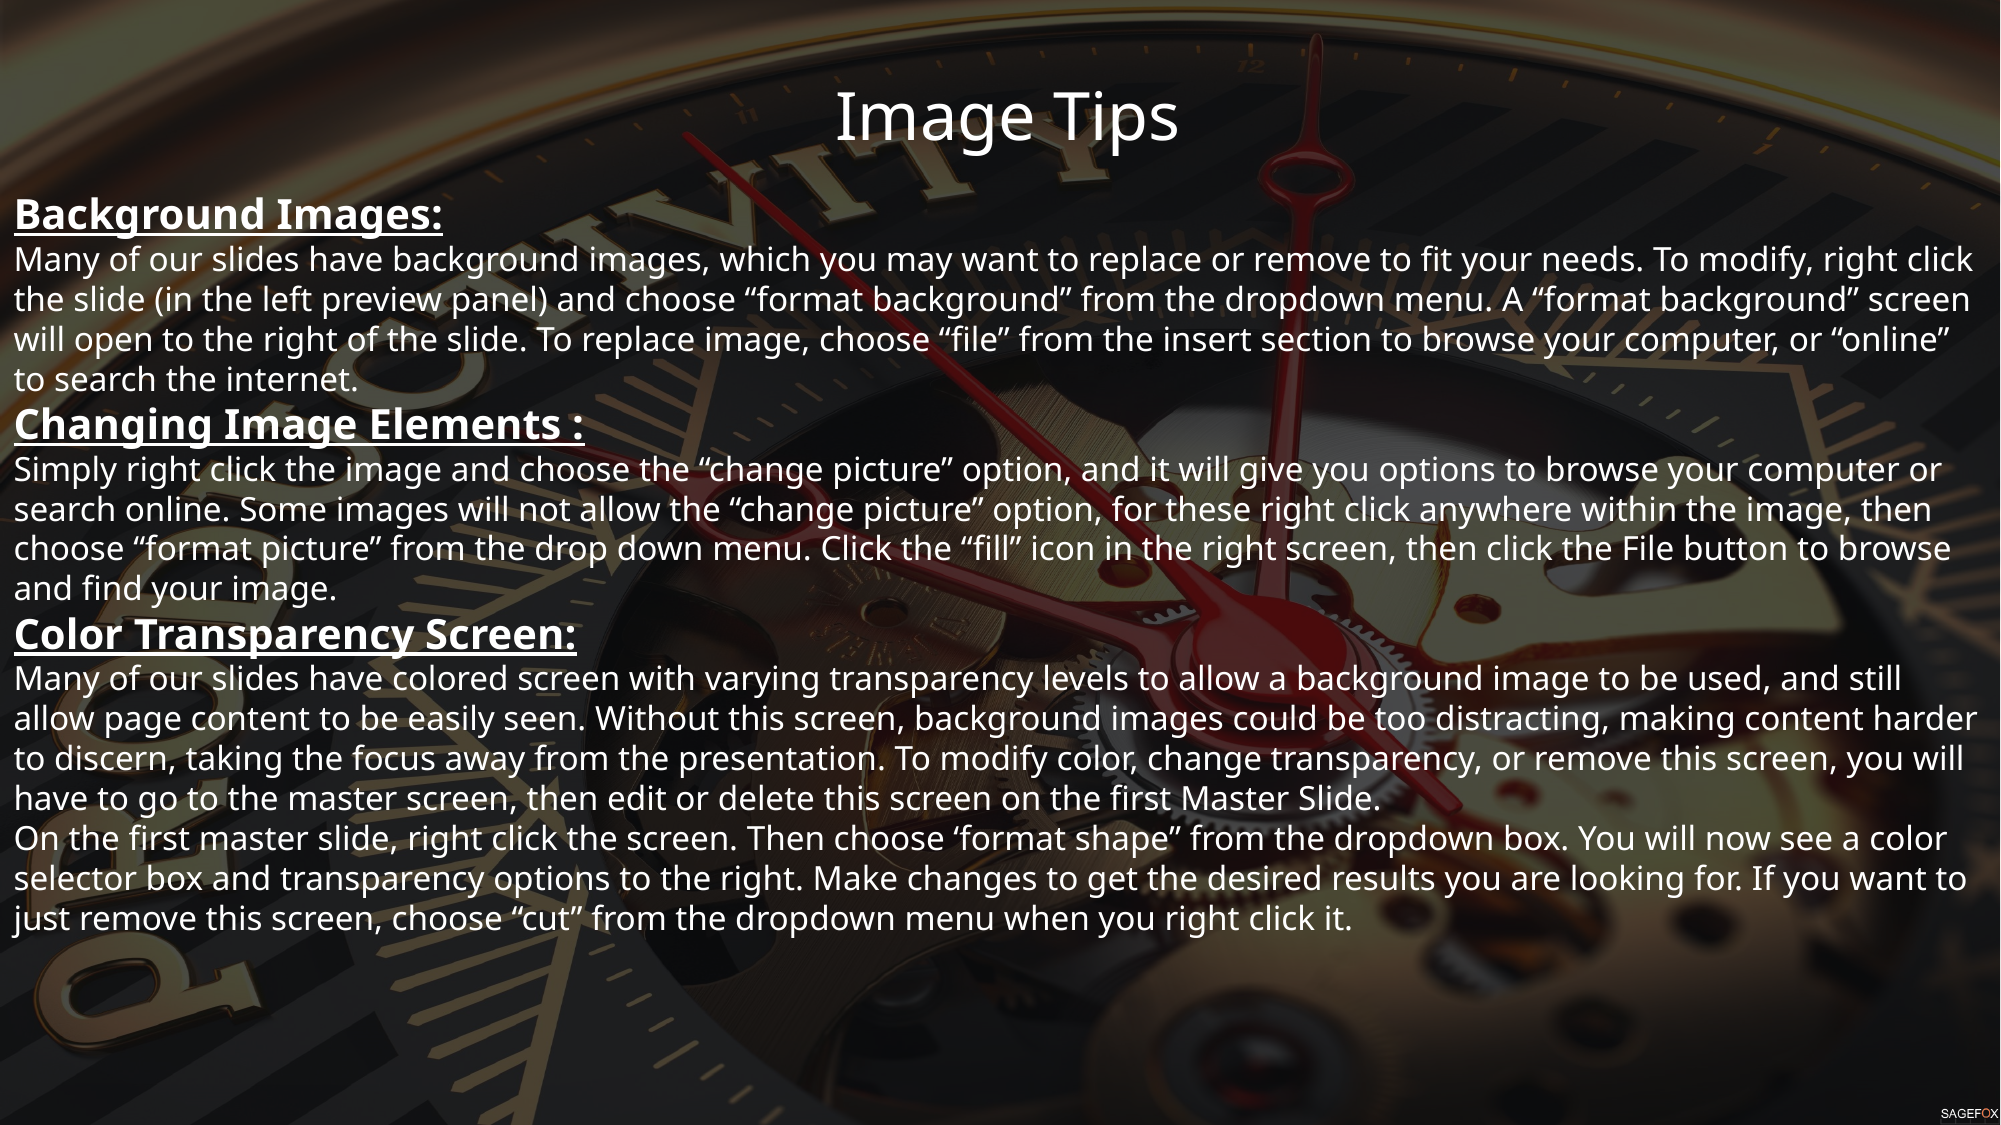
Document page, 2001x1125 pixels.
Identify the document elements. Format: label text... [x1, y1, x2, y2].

text_box Background Images: Many of our slides have background images, which you may want to replace or remove to fit your needs. To modify, right click the slide (in the left preview panel) and choose “format background” from the dropdown menu. A “format background” screen will open to the right of the slide. To replace image, choose “file” from the insert section to browse your computer, or “online” to search the internet. Changing Image Elements : Simply right click the image and choose the “change picture” option, and it will give you options to browse your computer or search online. Some images will not allow the “change picture” option, for these right click anywhere within the image, then choose “format picture” from the drop down menu. Click the “fill” icon in the right screen, then click the File button to browse and find your image. Color Transparency Screen: Many of our slides have colored screen with varying transparency levels to allow a background image to be used, and still allow page content to be easily seen. Without this screen, background images could be too distracting, making content harder to discern, taking the focus away from the presentation. To modify color, change transparency, or remove this screen, you will have to go to the master screen, then edit or delete this screen on the first Master Slide. On the first master slide, right click the screen. Then choose ‘format shape” from the dropdown box. You will now see a color selector box and transparency options to the right. Make changes to get the desired results you are looking for. If you want to just remove this screen, choose “cut” from the dropdown menu when you right click it. [0, 0, 2000, 1125]
title Image Tips [597, 59, 1420, 177]
